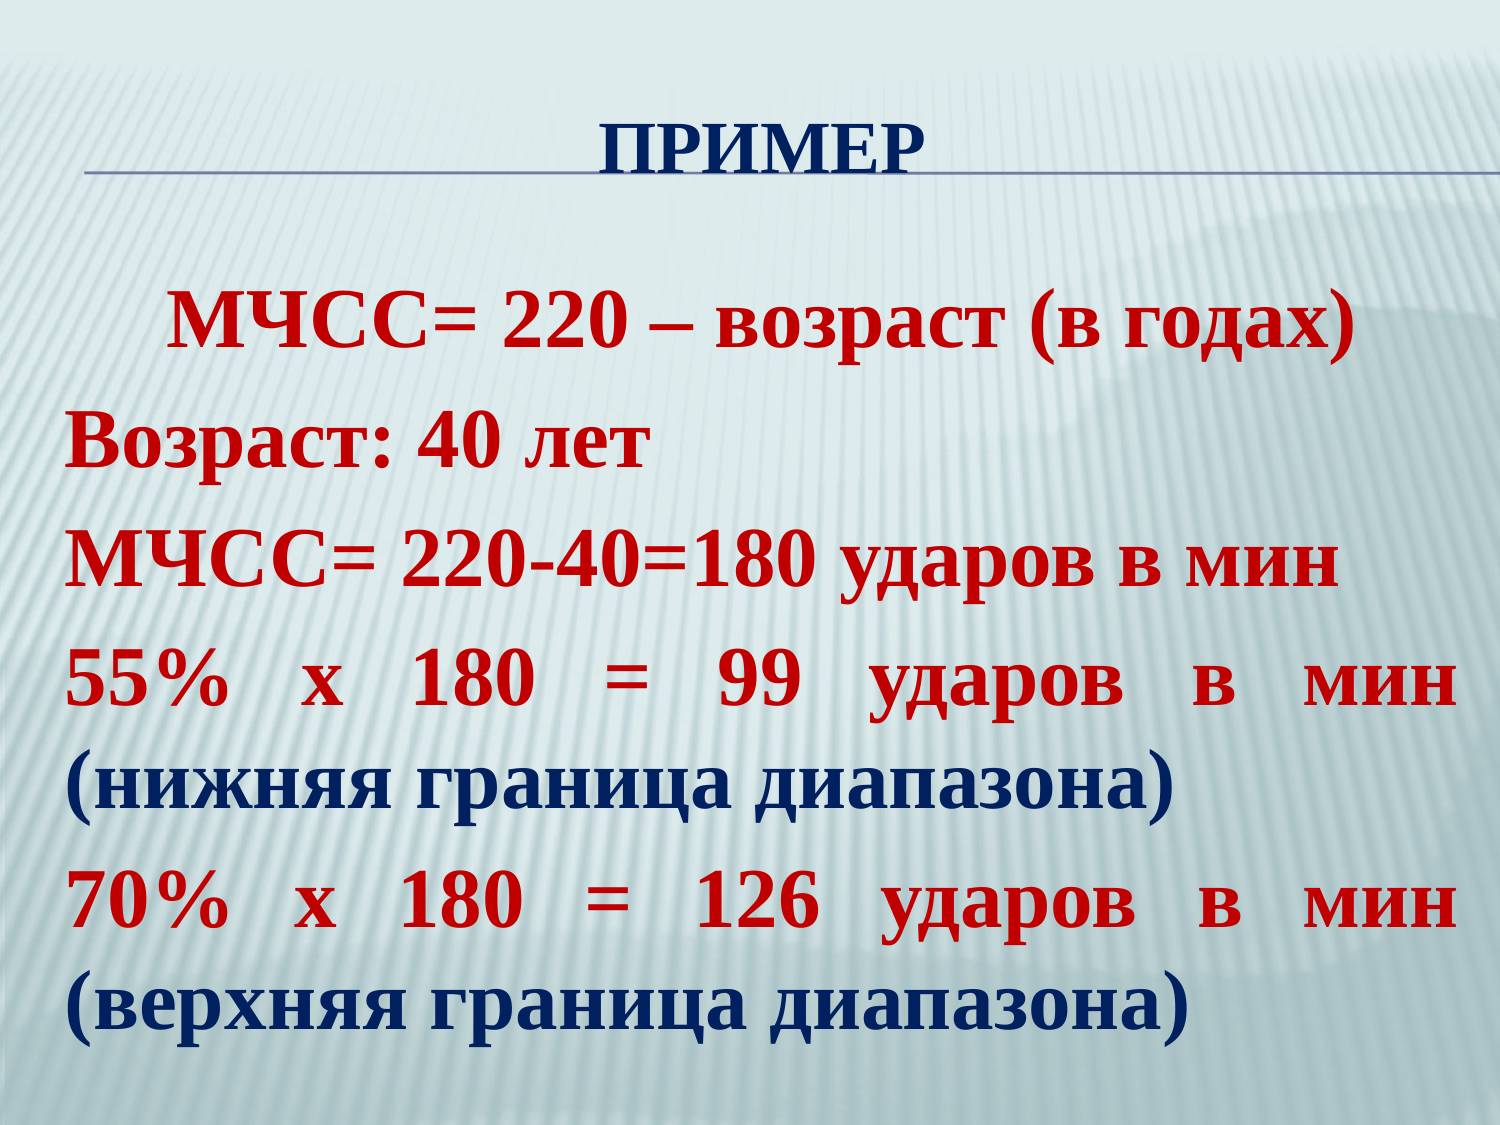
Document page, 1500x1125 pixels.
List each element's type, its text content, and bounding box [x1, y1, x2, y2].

title пример [50, 75, 1475, 213]
list МЧСС= 220 – возраст (в годах) Возраст: 40 лет МЧСС= 220-40=180 ударов в мин 55% х 180 = 99 ударов в мин (нижняя граница диапазона) 70% х 180 = 126 ударов в мин (верхняя граница диапазона) [50, 254, 1475, 1059]
